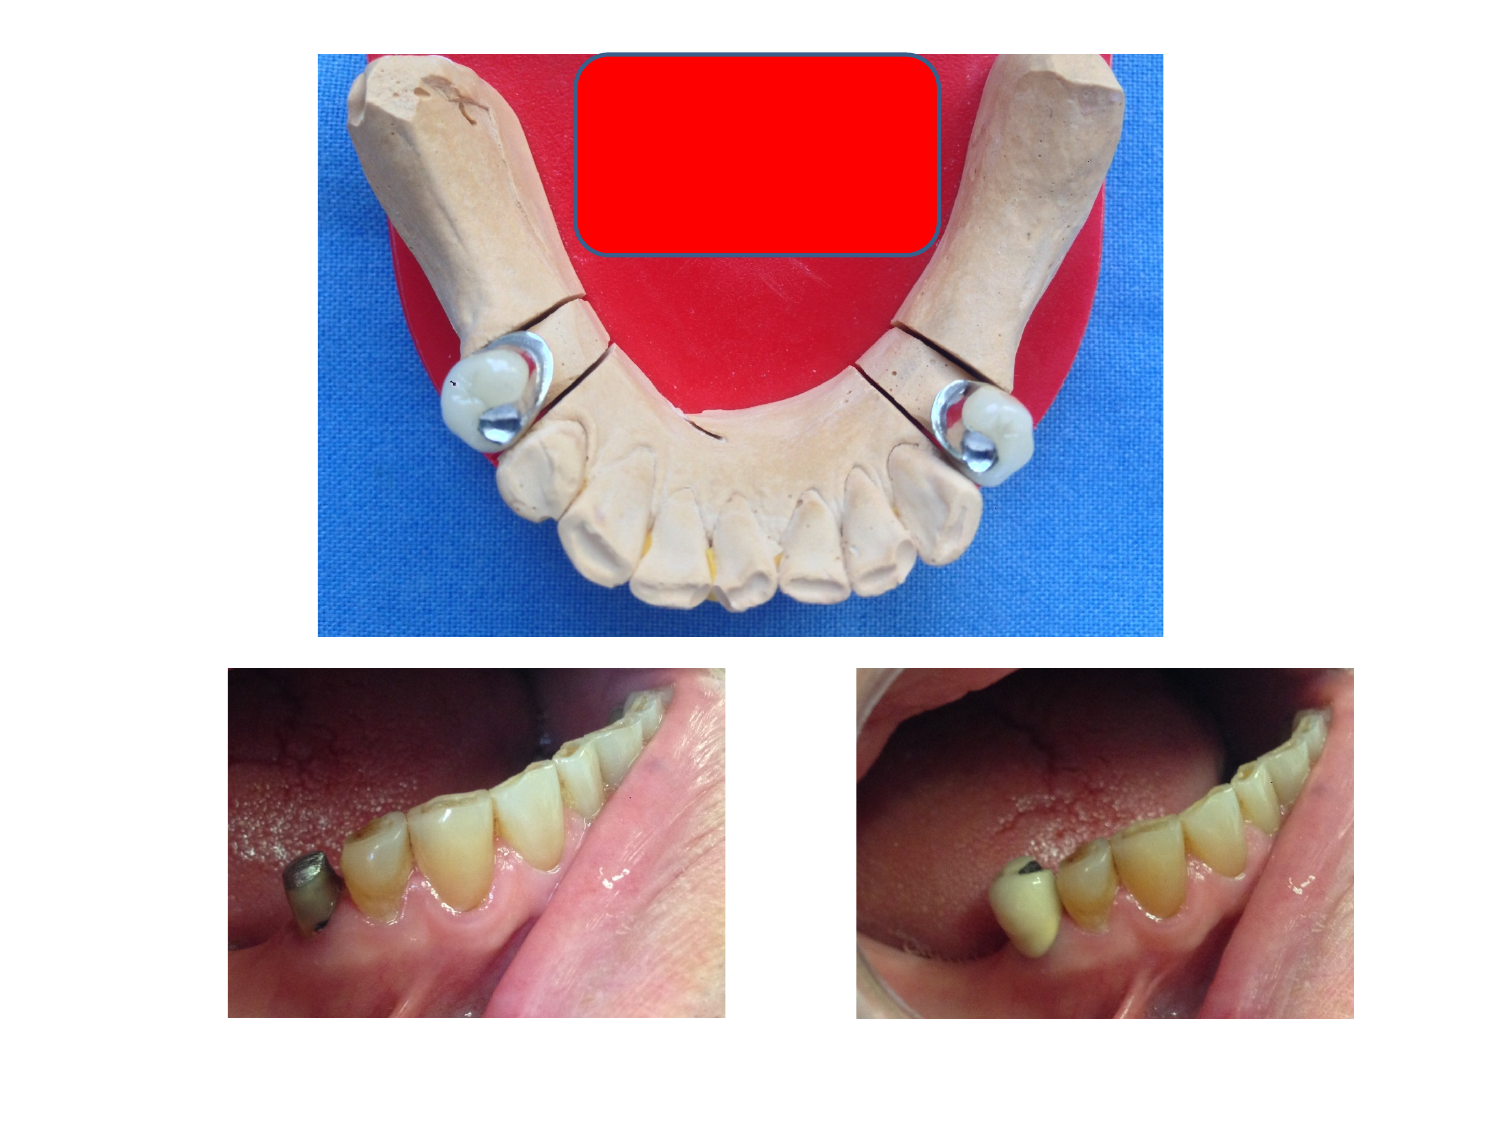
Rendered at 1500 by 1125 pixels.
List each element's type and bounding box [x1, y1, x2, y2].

picture [227, 668, 726, 1018]
list [317, 54, 1164, 637]
picture [855, 668, 1355, 1020]
